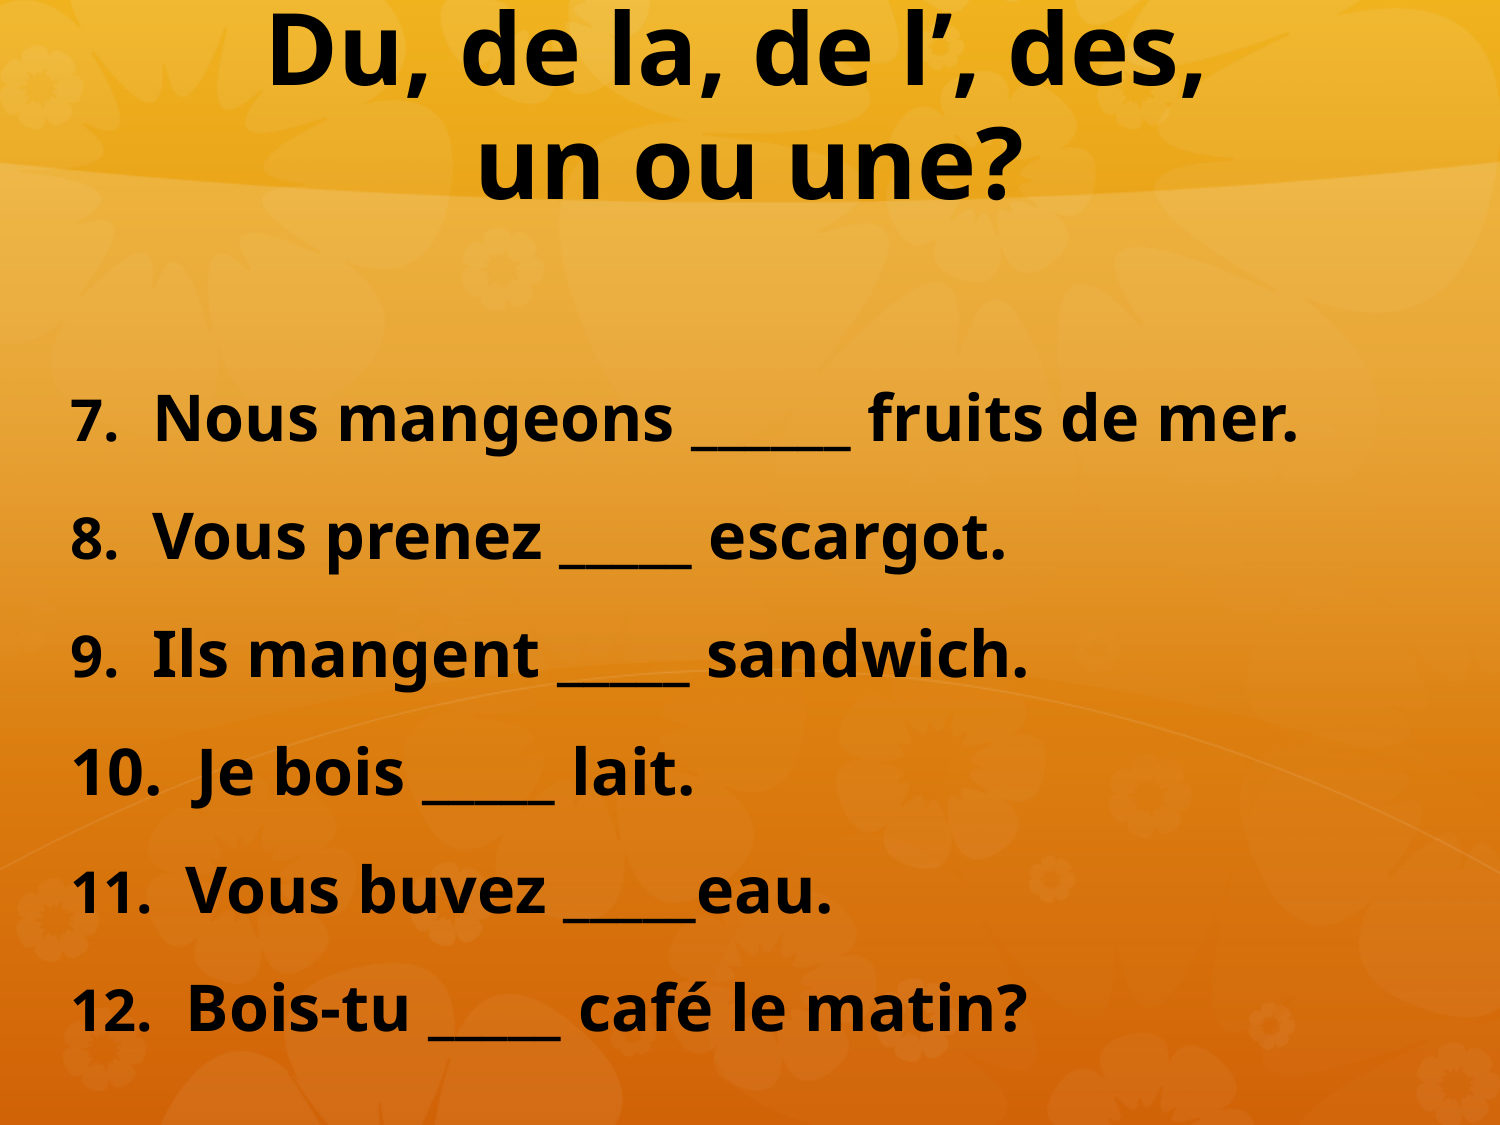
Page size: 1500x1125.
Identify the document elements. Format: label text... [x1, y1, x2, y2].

title Du, de la, de l’, des, un ou une? [127, 14, 1372, 203]
list Nous mangeons ______ fruits de mer. Vous prenez _____ escargot. Ils mangent _____ sandwich. 10. Je bois _____ lait. Vous buvez _____eau. Bois-tu _____ café le matin? [55, 369, 1427, 1055]
picture [0, 0, 1500, 1125]
